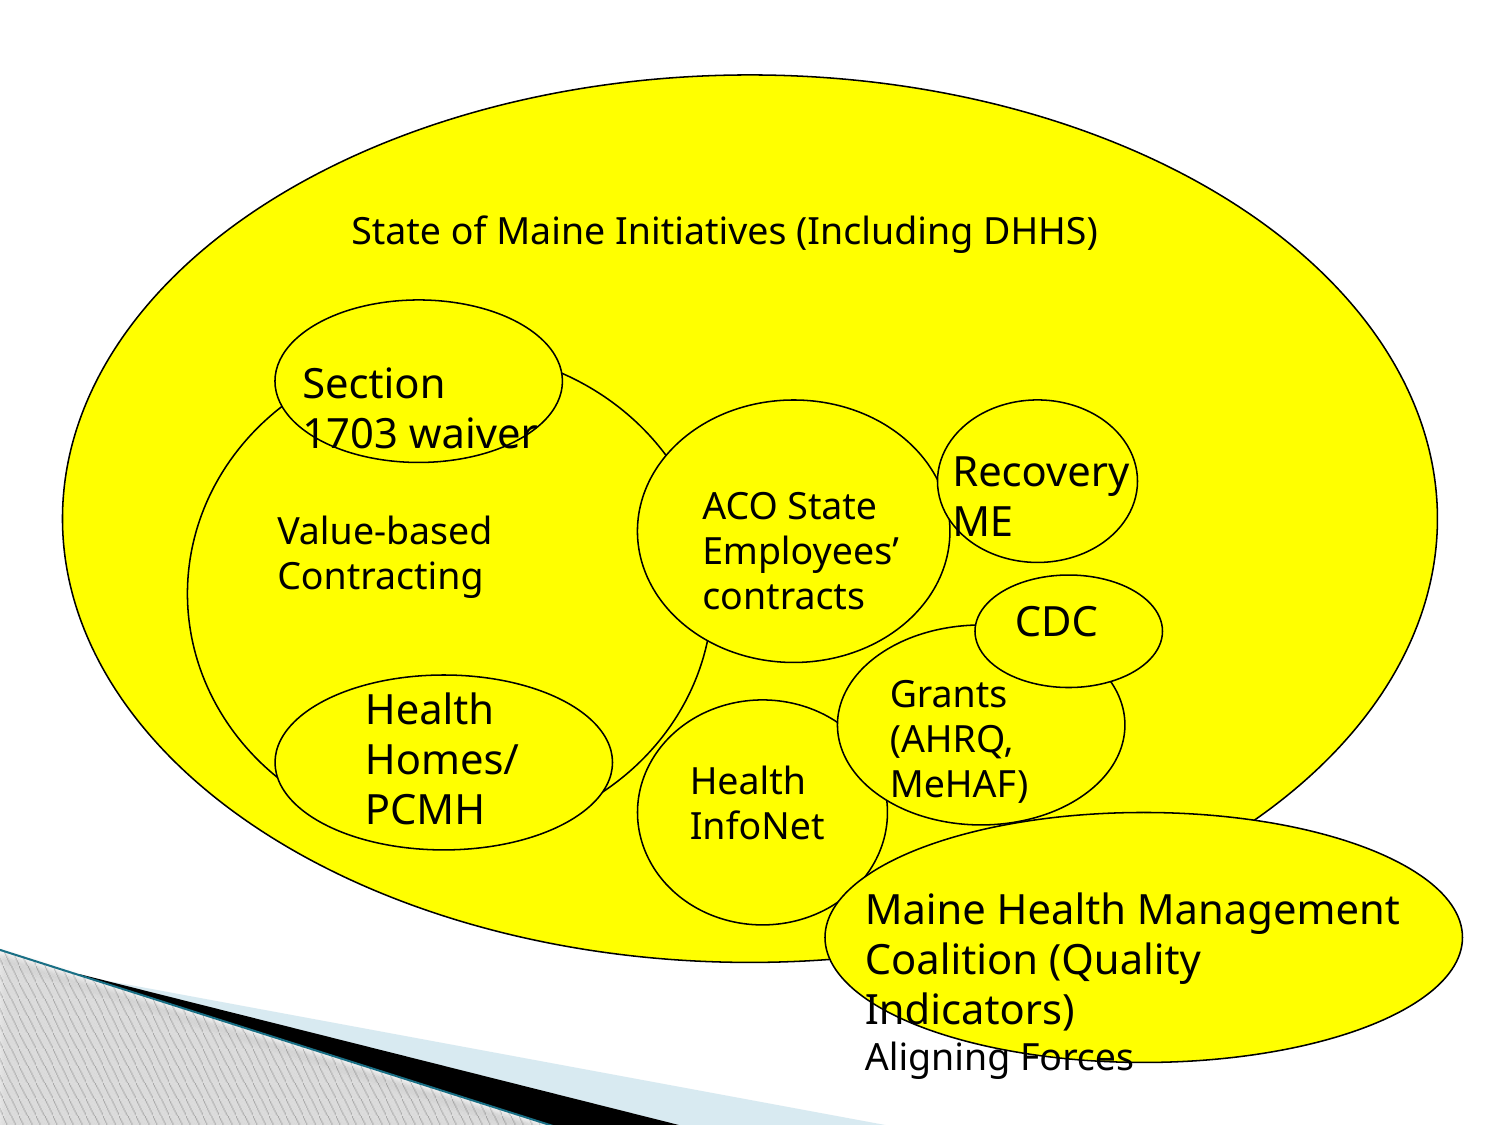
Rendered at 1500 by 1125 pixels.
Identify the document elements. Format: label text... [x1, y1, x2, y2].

text_box [62, 74, 1438, 963]
text_box [275, 690, 349, 835]
text_box [912, 813, 1050, 825]
text_box ACO State Employees’ contracts [687, 474, 925, 625]
text_box [187, 373, 708, 792]
text_box Health InfoNet [675, 749, 875, 855]
text_box State of Maine Initiatives (Including DHHS) [287, 199, 1163, 260]
text_box [1425, 878, 1463, 997]
text_box [274, 299, 551, 414]
text_box Grants (AHRQ, MeHAF) [875, 662, 1150, 813]
text_box [563, 700, 613, 825]
text_box [637, 399, 948, 663]
text_box [365, 840, 522, 850]
text_box [867, 812, 1420, 875]
text_box [953, 399, 1122, 437]
text_box [825, 889, 849, 986]
text_box Section 1703 waiver [287, 349, 563, 465]
text_box Maine Health Management Coalition (Quality Indicators) Aligning Forces [849, 875, 1425, 1085]
text_box [990, 553, 1085, 563]
text_box Recovery ME [937, 437, 1150, 553]
text_box [837, 625, 989, 793]
text_box [637, 699, 888, 925]
text_box Value-based Contracting [262, 499, 638, 605]
text_box CDC [999, 587, 1125, 653]
text_box Health Homes/ PCMH [349, 675, 563, 840]
text_box [975, 575, 1163, 688]
